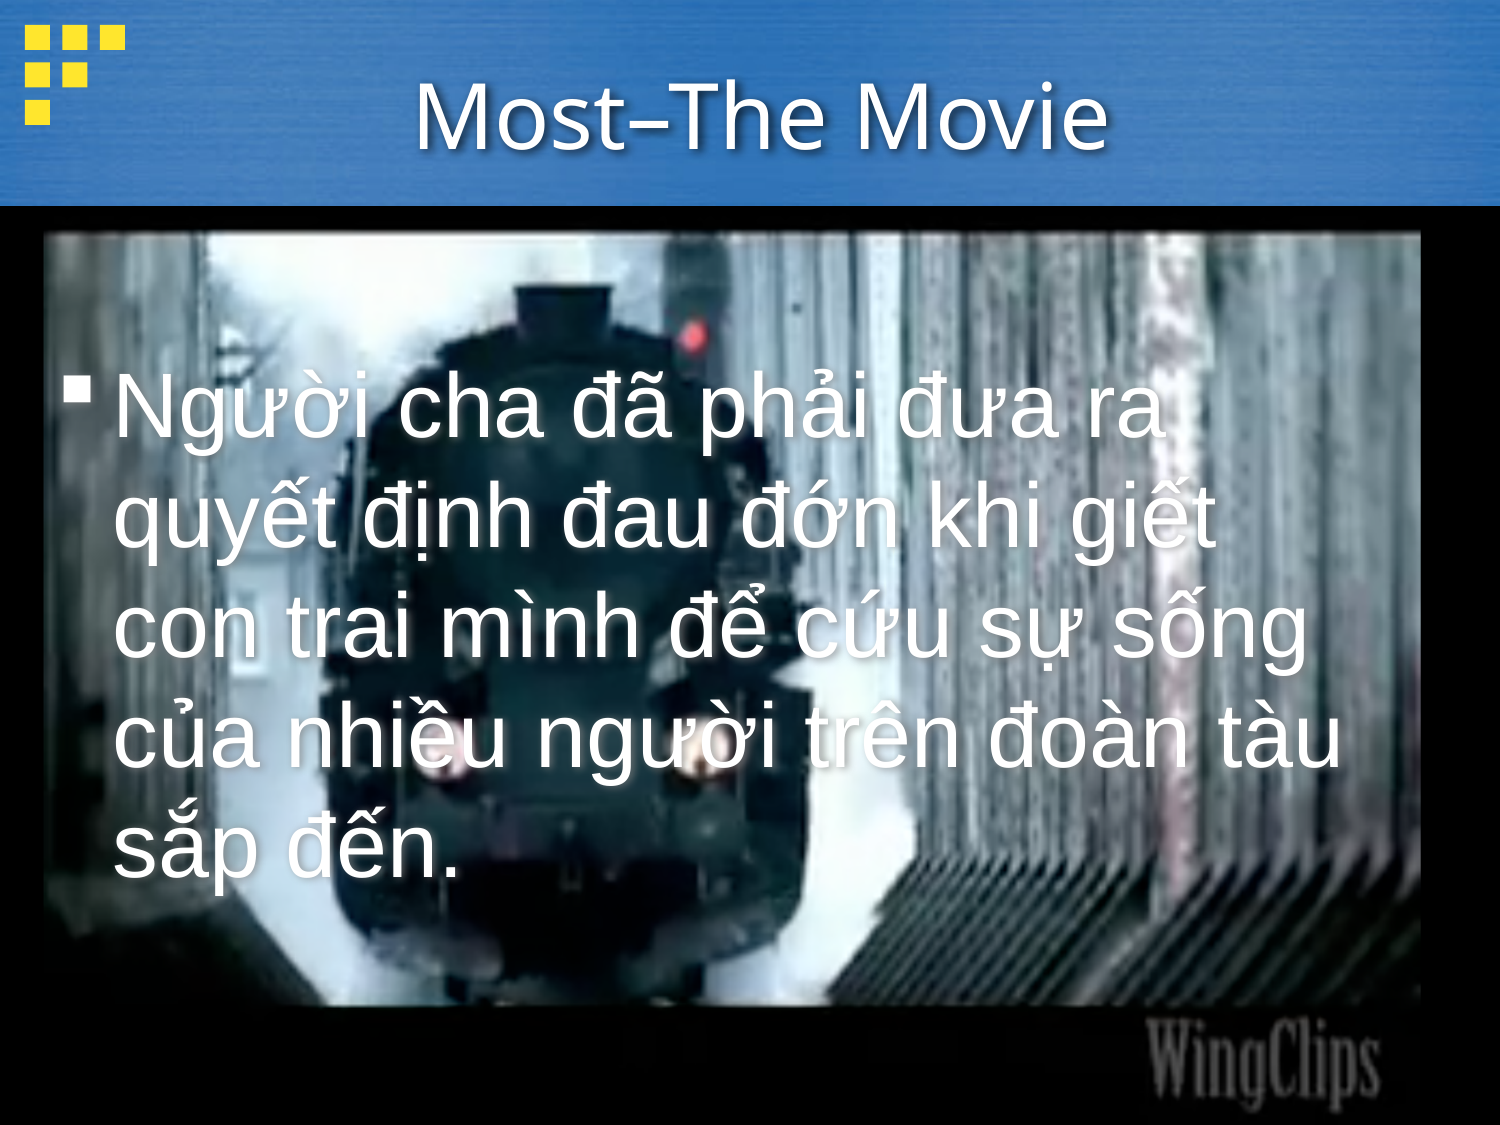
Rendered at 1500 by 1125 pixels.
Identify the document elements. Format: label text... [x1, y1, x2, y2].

title Most–The Movie [123, 18, 1400, 205]
picture [0, 0, 1500, 1125]
